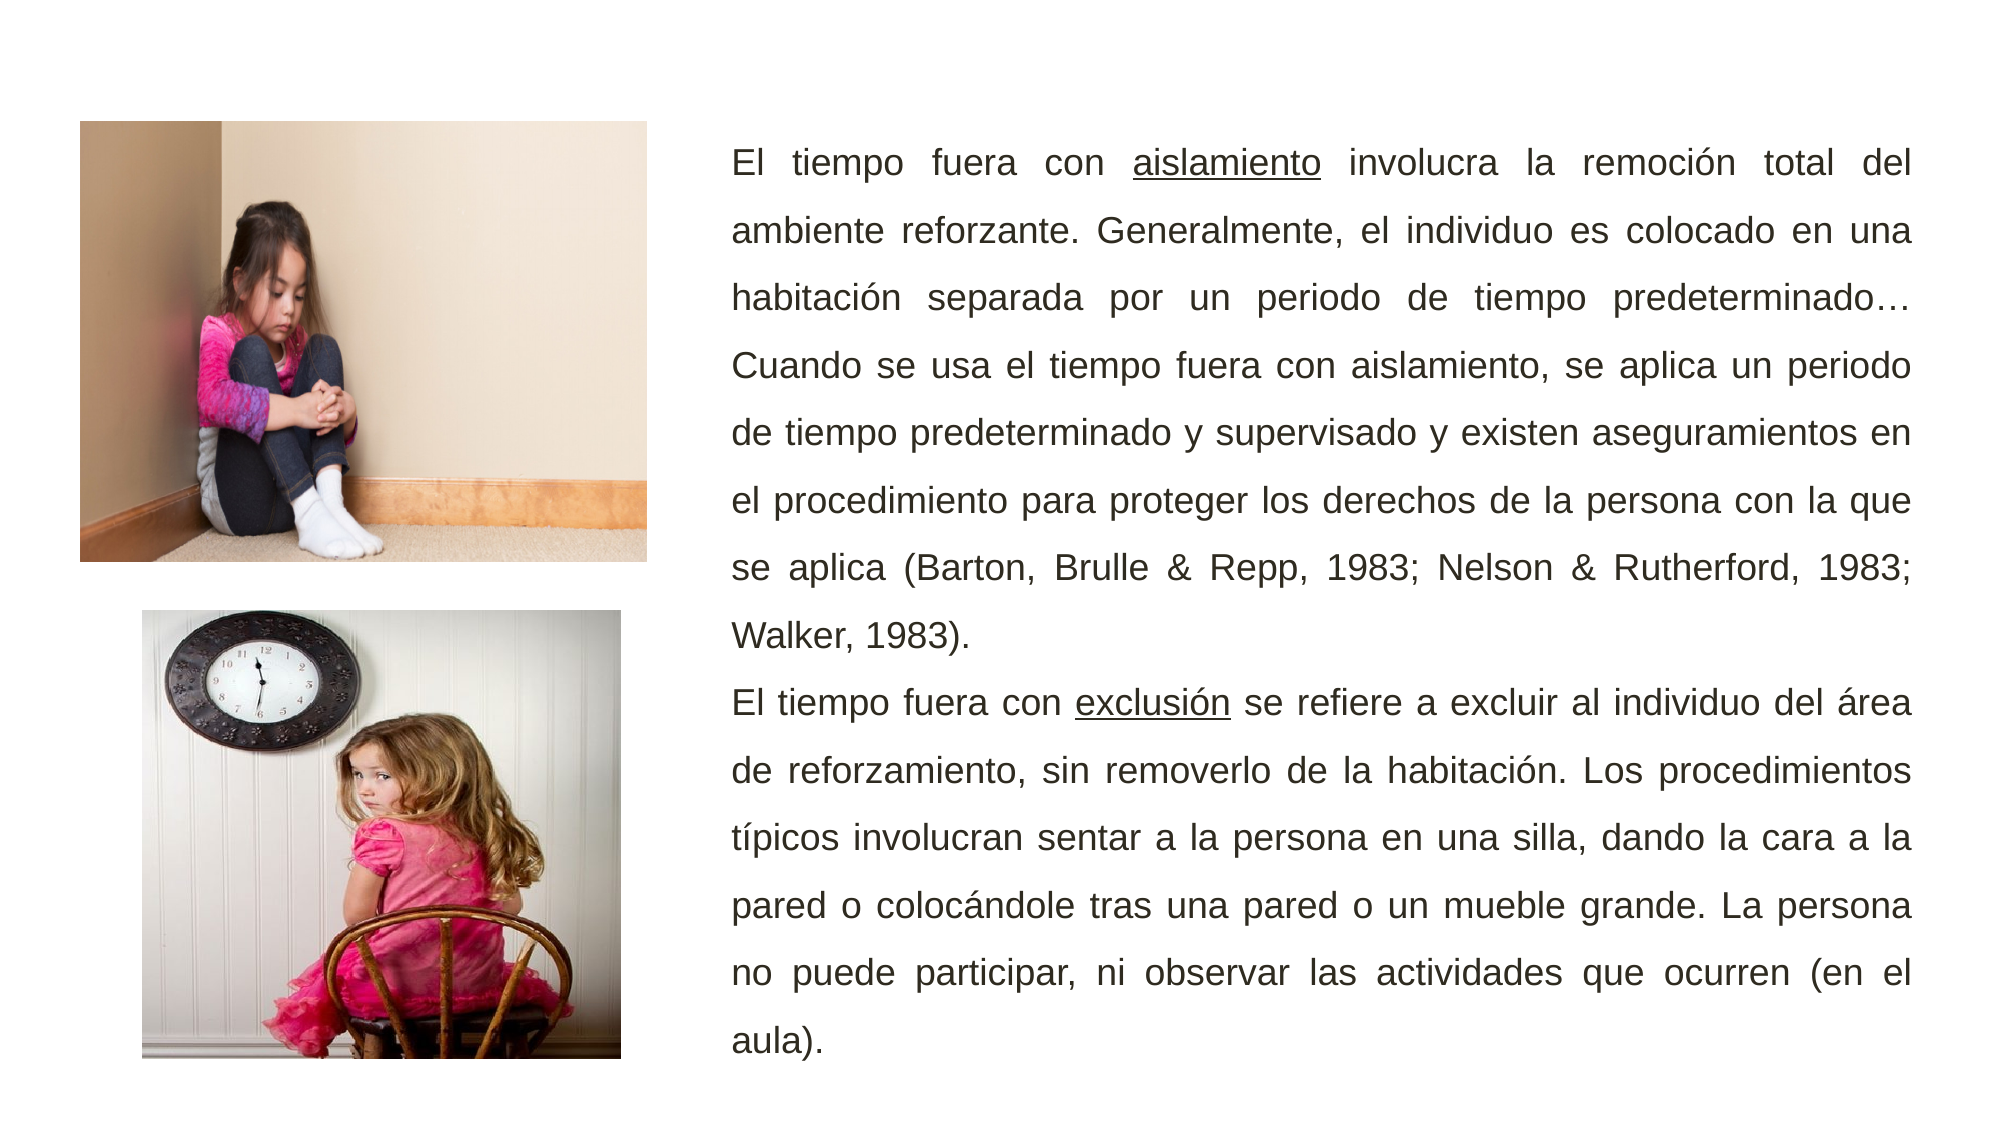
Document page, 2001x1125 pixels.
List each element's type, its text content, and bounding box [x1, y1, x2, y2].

text_box El tiempo fuera con aislamiento involucra la remoción total del ambiente reforzante. Generalmente, el individuo es colocado en una habitación separada por un periodo de tiempo predeterminado… Cuando se usa el tiempo fuera con aislamiento, se aplica un periodo de tiempo predeterminado y supervisado y existen aseguramientos en el procedimiento para proteger los derechos de la persona con la que se aplica (Barton, Brulle & Repp, 1983; Nelson & Rutherford, 1983; Walker, 1983). El tiempo fuera con exclusión se refiere a excluir al individuo del área de reforzamiento, sin removerlo de la habitación. Los procedimientos típicos involucran sentar a la persona en una silla, dando la cara a la pared o colocándole tras una pared o un mueble grande. La persona no puede participar, ni observar las actividades que ocurren (en el aula). [716, 108, 1927, 1069]
picture [80, 121, 647, 562]
picture [142, 610, 621, 1059]
